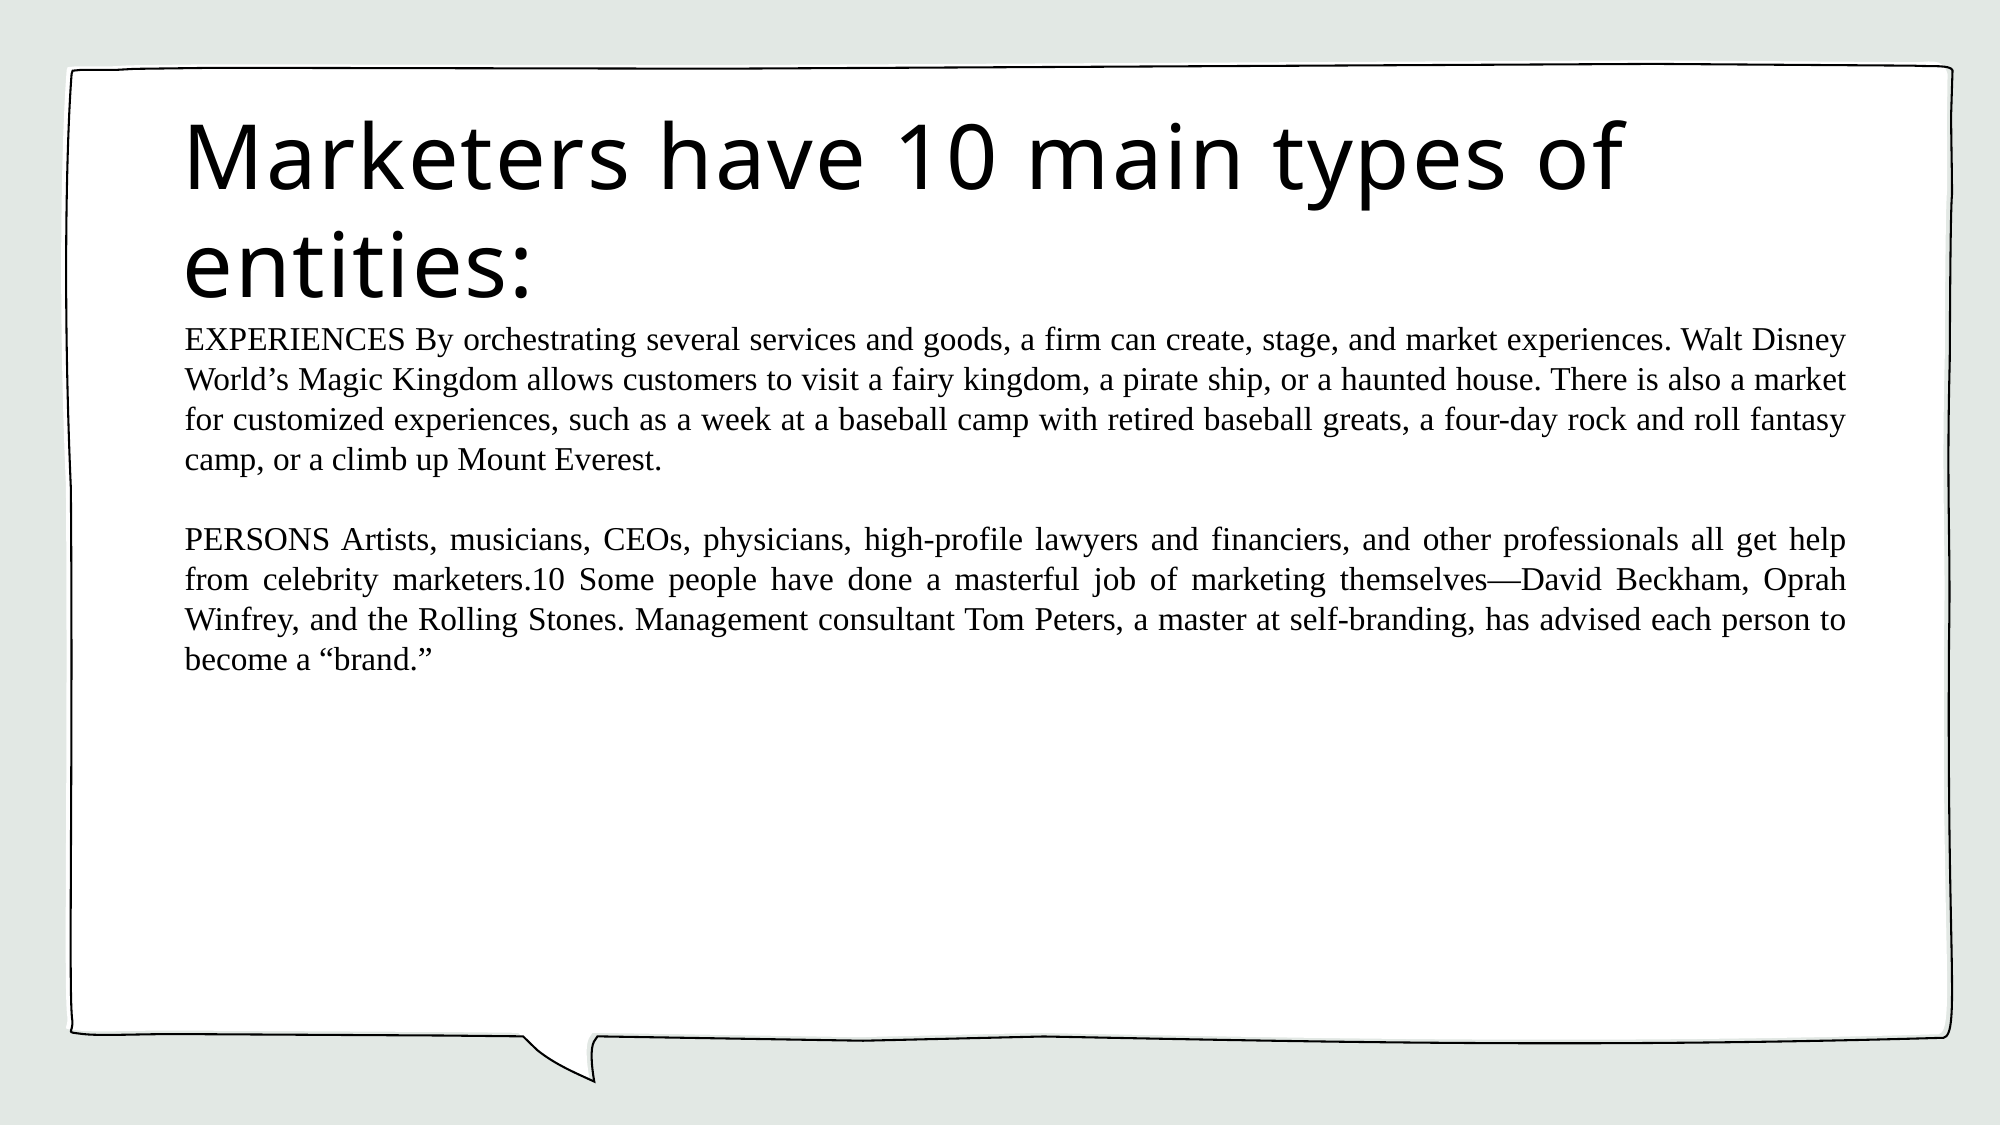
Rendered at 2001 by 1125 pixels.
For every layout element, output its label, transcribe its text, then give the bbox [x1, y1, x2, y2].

list EXPERIENCES By orchestrating several services and goods, a firm can create, stage, and market experiences. Walt Disney World’s Magic Kingdom allows customers to visit a fairy kingdom, a pirate ship, or a haunted house. There is also a market for customized experiences, such as a week at a baseball camp with retired baseball greats, a four-day rock and roll fantasy camp, or a climb up Mount Everest. PERSONS Artists, musicians, CEOs, physicians, high-profile lawyers and financiers, and other professionals all get help from celebrity marketers.10 Some people have done a masterful job of marketing themselves—David Beckham, Oprah Winfrey, and the Rolling Stones. Management consultant Tom Peters, a master at self-branding, has advised each person to become a “brand.” [169, 310, 1865, 938]
title Marketers have 10 main types of entities: [167, 91, 1863, 324]
